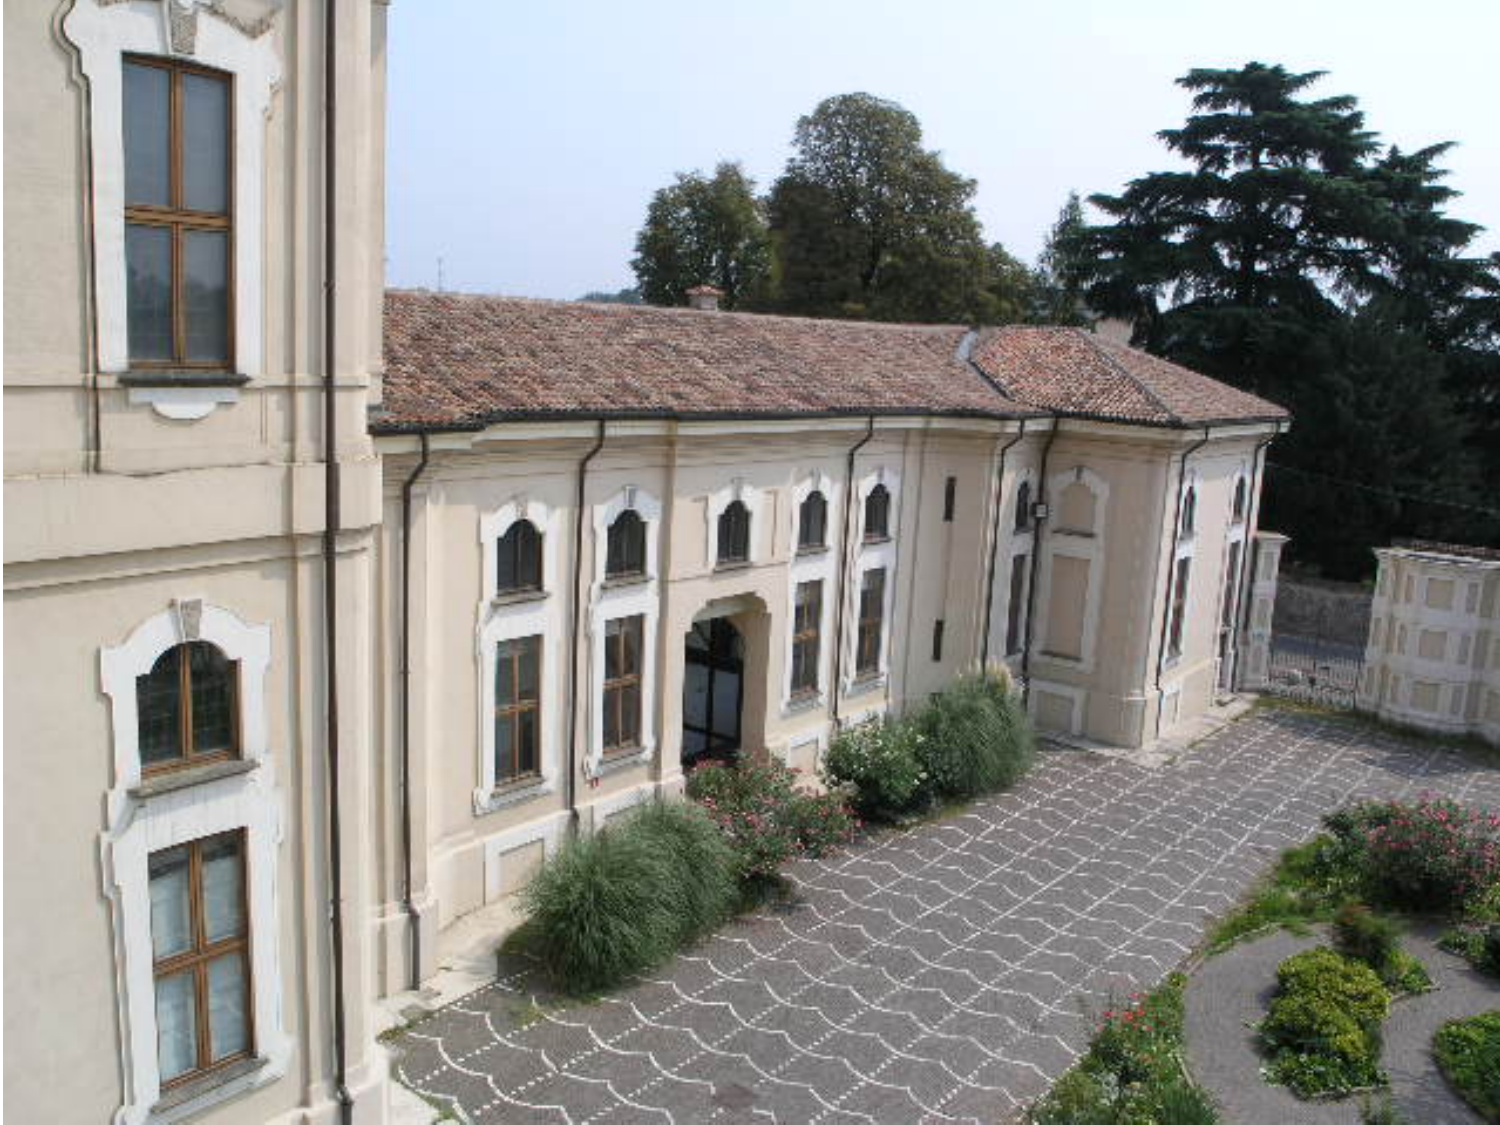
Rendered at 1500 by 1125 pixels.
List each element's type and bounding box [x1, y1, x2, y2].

list [3, 0, 1500, 1125]
